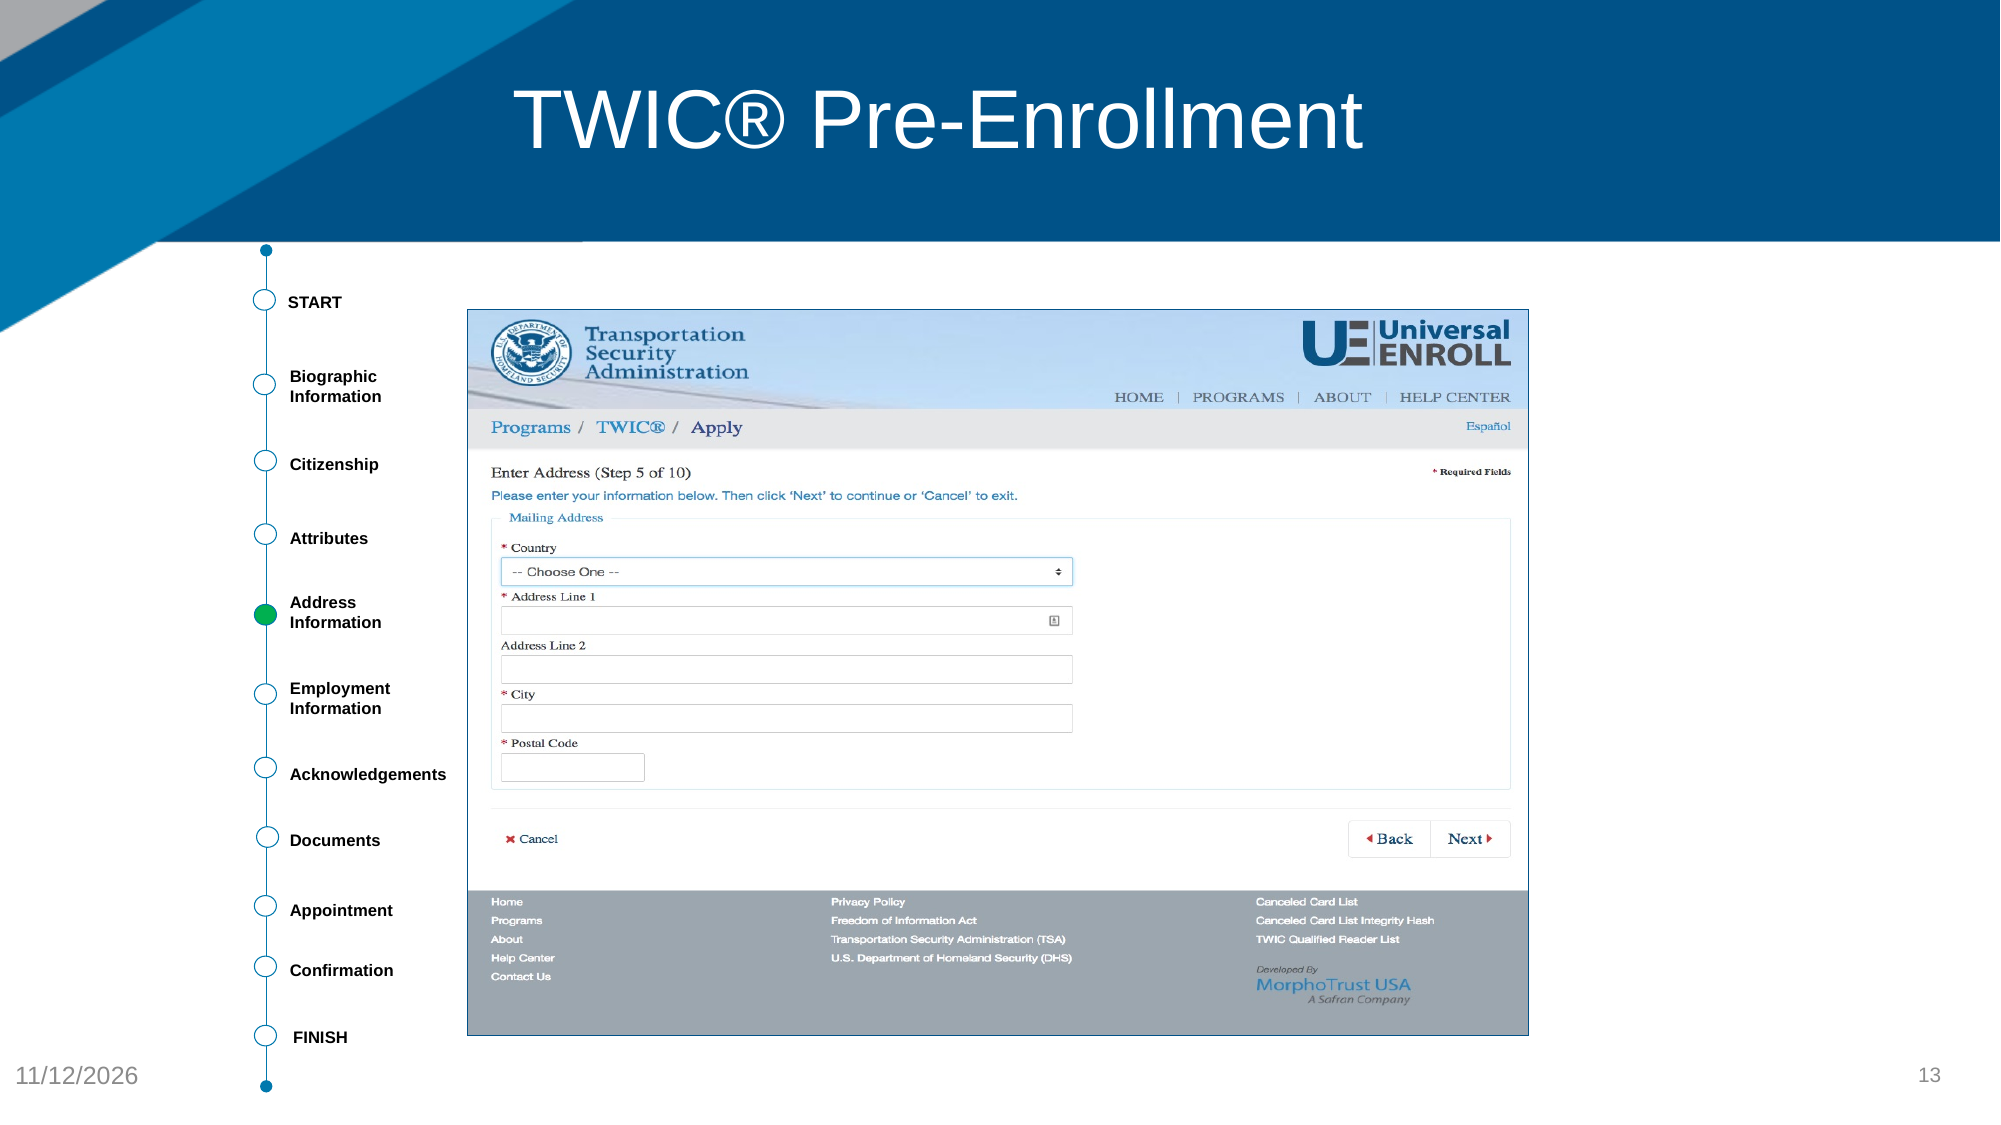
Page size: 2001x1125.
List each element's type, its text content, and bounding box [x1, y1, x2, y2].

text_box [267, 604, 278, 626]
text_box [253, 449, 266, 472]
text_box [267, 450, 278, 472]
text_box START [268, 284, 362, 319]
text_box Biographic Information [274, 358, 401, 414]
picture [0, 0, 2000, 1036]
text_box [267, 895, 274, 917]
title TWIC® Pre-Enrollment [512, 0, 1844, 243]
text_box [253, 756, 266, 779]
text_box [267, 373, 276, 395]
text_box FINISH [273, 1019, 368, 1054]
text_box [253, 683, 266, 705]
text_box Confirmation [274, 952, 441, 987]
text_box [253, 603, 266, 626]
slide_number 13 [1843, 1043, 1942, 1104]
picture [0, 0, 200, 116]
text_box [253, 1024, 266, 1047]
text_box [253, 523, 266, 545]
text_box [267, 955, 278, 978]
text_box Address Information [274, 584, 401, 640]
text_box [255, 826, 266, 848]
text_box [267, 756, 278, 779]
text_box Appointment [274, 892, 433, 928]
text_box [267, 289, 276, 311]
text_box [253, 955, 266, 978]
text_box [267, 523, 278, 545]
text_box [267, 1024, 273, 1047]
text_box [252, 289, 266, 311]
text_box Employment Information [274, 670, 433, 725]
text_box Citizenship [274, 446, 401, 481]
text_box Attributes [274, 520, 401, 556]
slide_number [0, 1044, 175, 1105]
text_box Documents [274, 821, 467, 857]
text_box [253, 895, 266, 917]
text_box [267, 826, 280, 848]
text_box Acknowledgements [274, 756, 467, 791]
text_box [252, 373, 266, 396]
text_box [267, 683, 278, 705]
